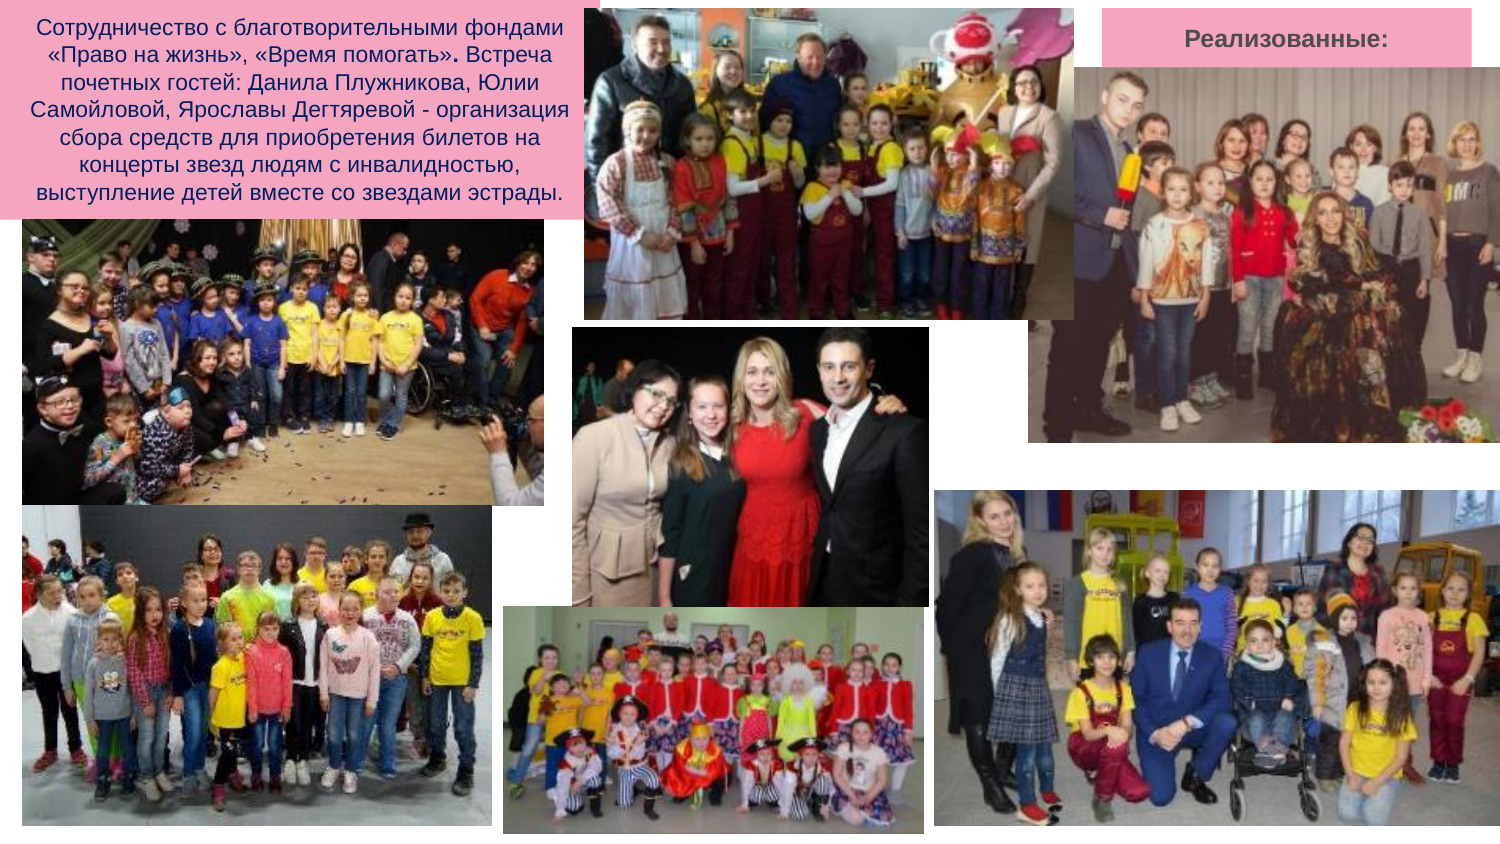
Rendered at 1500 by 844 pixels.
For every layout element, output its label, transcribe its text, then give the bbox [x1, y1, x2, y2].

title Сотрудничество с благотворительными фондами «Право на жизнь», «Время помогать». Встреча почетных гостей: Данила Плужникова, Юлии Самойловой, Ярославы Дегтяревой - организация сбора средств для приобретения билетов на концерты звезд людям с инвалидностью, выступление детей вместе со звездами эстрады. [0, 0, 601, 220]
picture [22, 219, 544, 826]
picture [934, 490, 1500, 826]
text_box Реализованные: [1101, 8, 1472, 65]
picture [503, 327, 929, 834]
picture [584, 7, 1500, 443]
